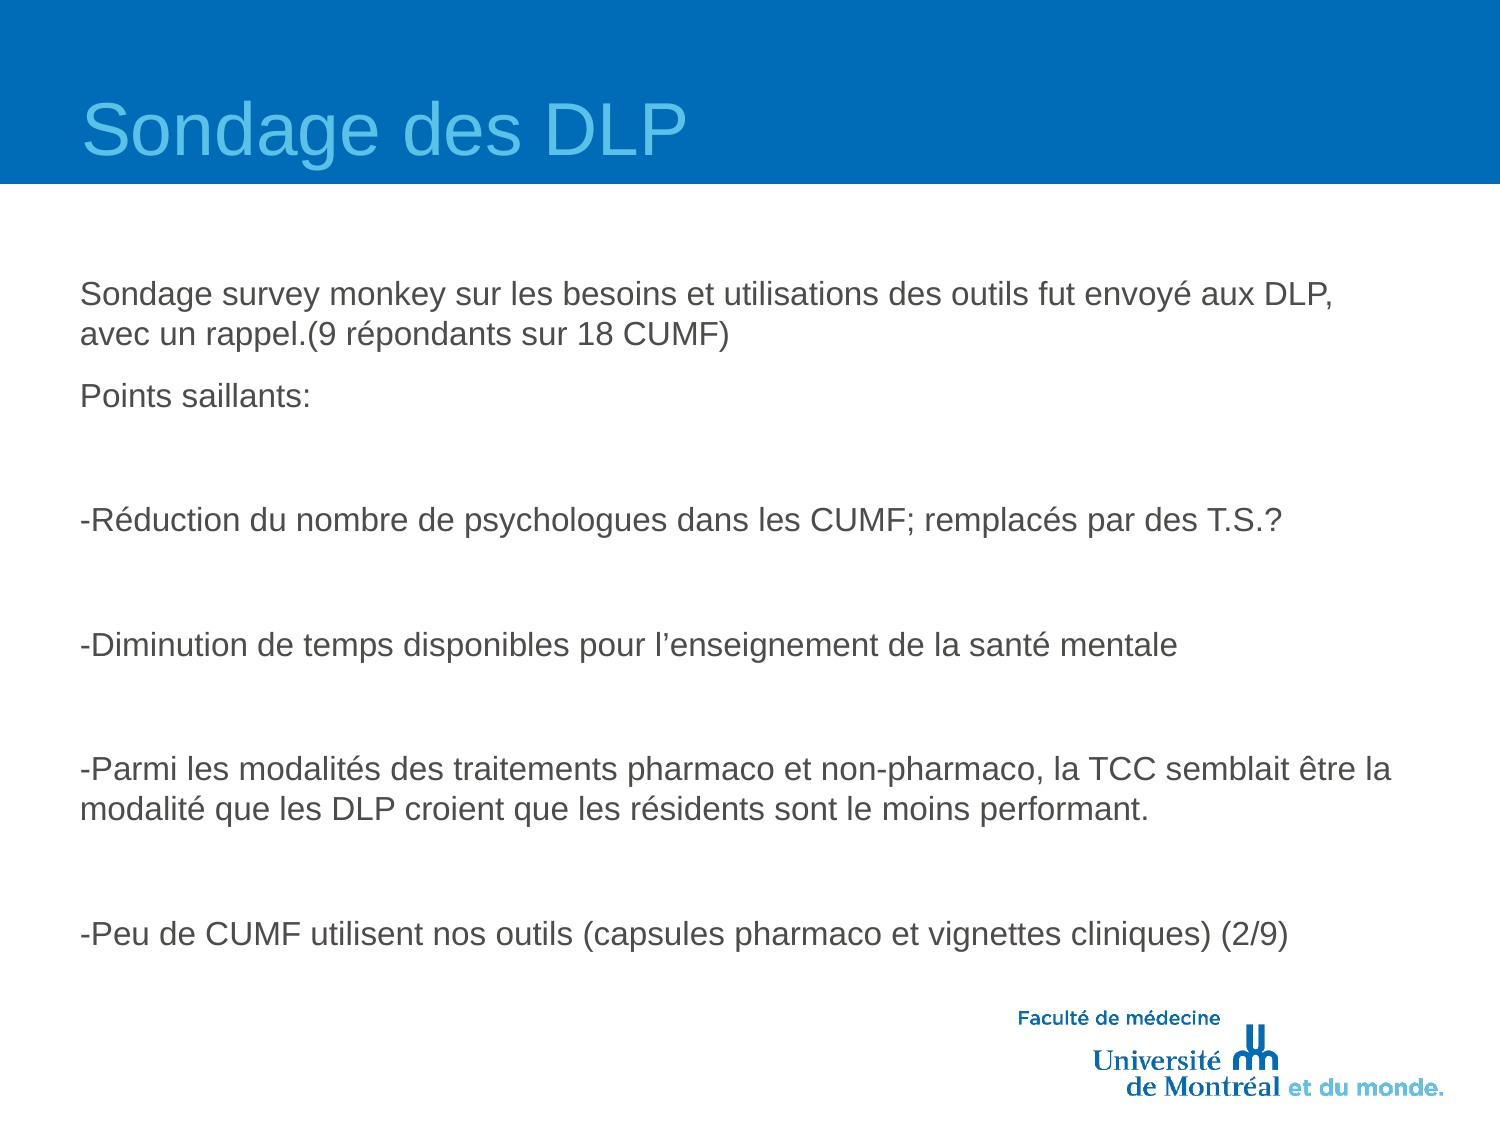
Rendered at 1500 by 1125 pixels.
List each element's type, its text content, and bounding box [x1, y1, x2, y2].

list Sondage survey monkey sur les besoins et utilisations des outils fut envoyé aux DLP, avec un rappel.(9 répondants sur 18 CUMF) Points saillants: -Réduction du nombre de psychologues dans les CUMF; remplacés par des T.S.? -Diminution de temps disponibles pour l’enseignement de la santé mentale -Parmi les modalités des traitements pharmaco et non-pharmaco, la TCC semblait être la modalité que les DLP croient que les résidents sont le moins performant. -Peu de CUMF utilisent nos outils (capsules pharmaco et vignettes cliniques) (2/9) [64, 264, 1433, 972]
title Sondage des DLP [66, 31, 1434, 180]
picture [993, 988, 1468, 1117]
